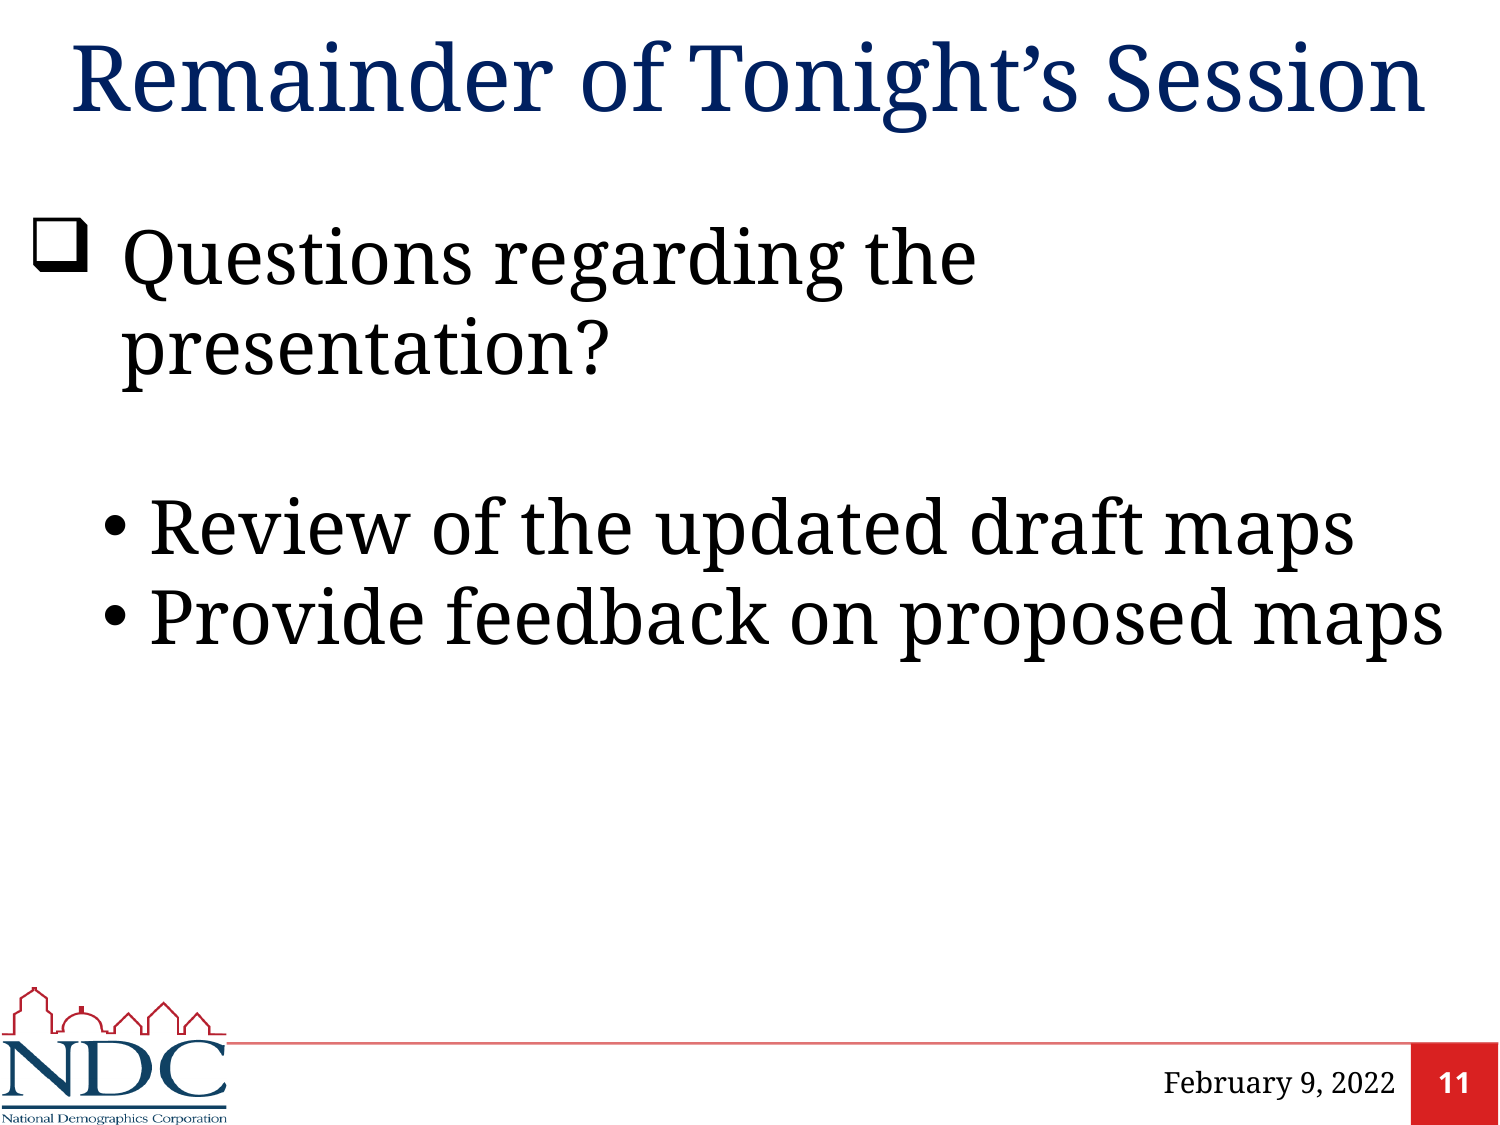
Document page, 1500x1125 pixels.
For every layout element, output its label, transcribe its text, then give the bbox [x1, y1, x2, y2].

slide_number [973, 1051, 1411, 1112]
text_box Questions regarding the presentation? Review of the updated draft maps Provide feedback on proposed maps [12, 112, 1463, 713]
title Remainder of Tonight’s Session [0, 0, 1500, 150]
